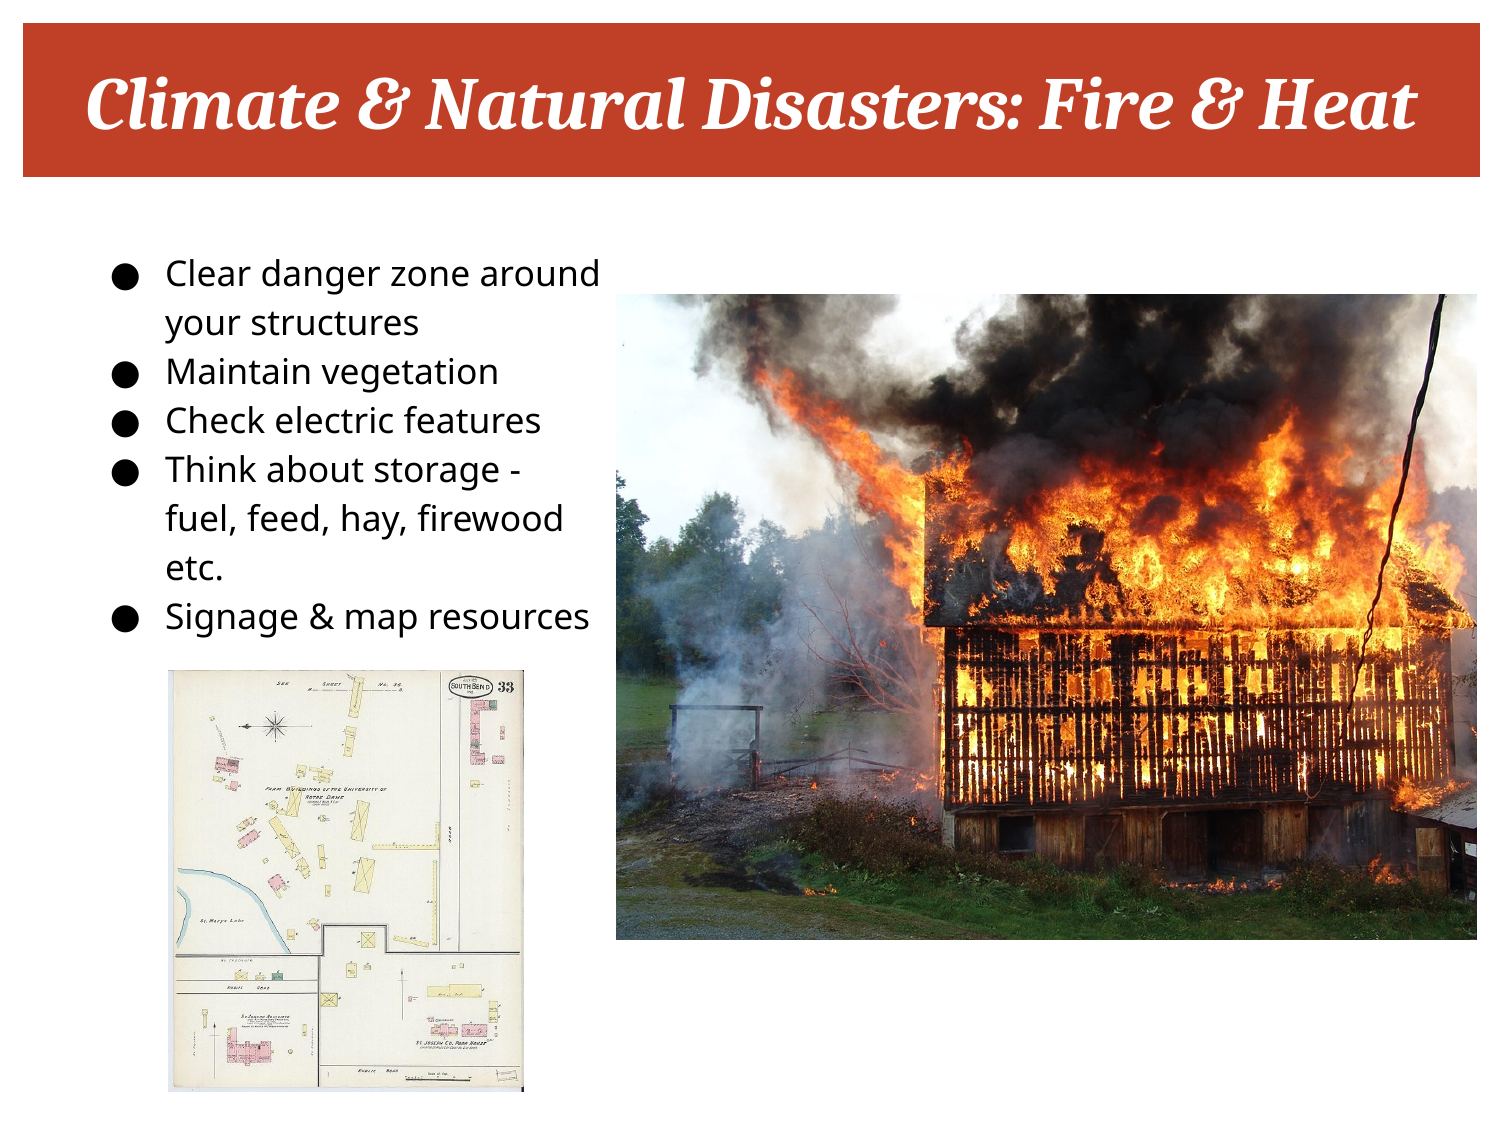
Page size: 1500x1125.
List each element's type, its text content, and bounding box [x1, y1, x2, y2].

picture [167, 670, 524, 1092]
title Climate & Natural Disasters: Fire & Heat [26, 6, 1477, 194]
list Clear danger zone around your structures Maintain vegetation Check electric features Think about storage - fuel, feed, hay, firewood etc. Signage & map resources [75, 237, 617, 997]
picture [616, 294, 1478, 940]
